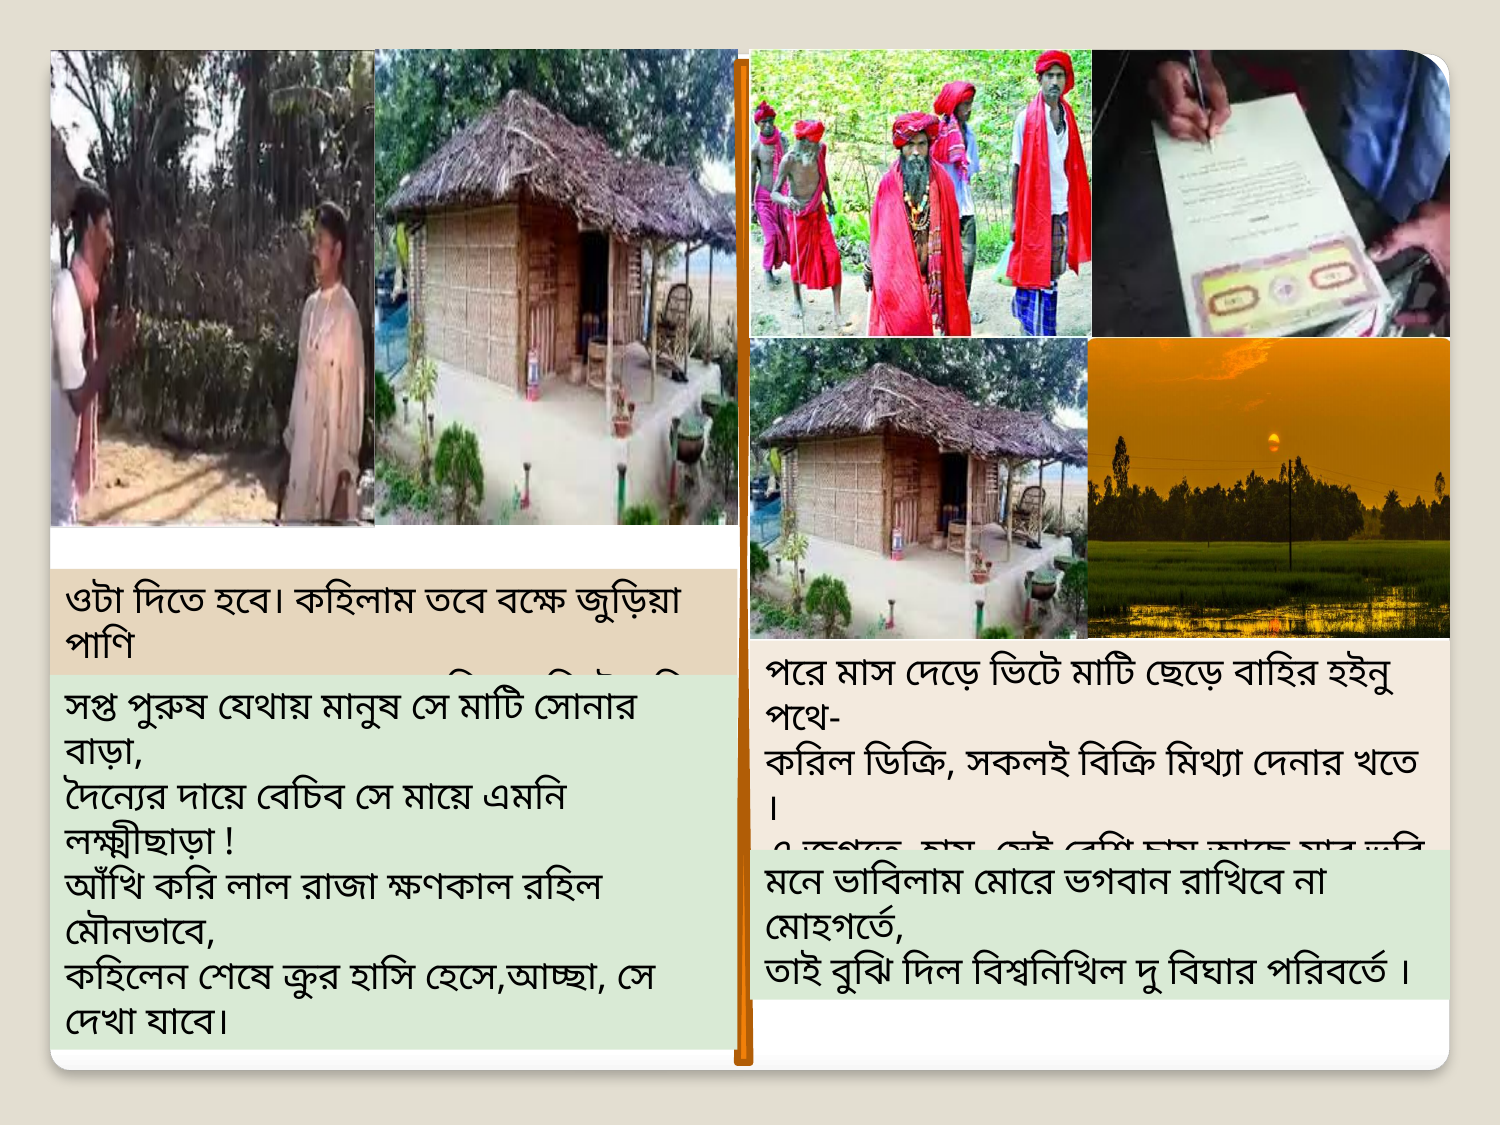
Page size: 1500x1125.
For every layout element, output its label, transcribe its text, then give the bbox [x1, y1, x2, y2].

text_box ওটা দিতে হবে। কহিলাম তবে বক্ষে জুড়িয়া পাণি সজল চক্ষে, করুন রক্ষে গরিবের ভিটেখানি। [49, 568, 738, 674]
text_box [733, 537, 754, 1066]
text_box সপ্ত পুরুষ যেথায় মানুষ সে মাটি সোনার বাড়া, দৈন্যের দায়ে বেচিব সে মায়ে এমনি লক্ষ্মীছাড়া ! আঁখি করি লাল রাজা ক্ষণকাল রহিল মৌনভাবে, কহিলেন শেষে ক্রুর হাসি হেসে,আচ্ছা, সে দেখা যাবে। [49, 674, 738, 1050]
text_box পরে মাস দেড়ে ভিটে মাটি ছেড়ে বাহির হইনু পথে- করিল ডিক্রি, সকলই বিক্রি মিথ্যা দেনার খতে । এ জগতে, হায়, সেই বেশি চায় আছে যার ভূরি ভূরি – রাজার হস্ত করে সমস্ত কাঙালের ধন চুরি । [750, 651, 1450, 849]
text_box মনে ভাবিলাম মোরে ভগবান রাখিবে না মোহগর্তে, তাই বুঝি দিল বিশ্বনিখিল দু বিঘার পরিবর্তে । [750, 849, 1450, 1000]
picture [49, 49, 738, 529]
picture [748, 49, 1451, 639]
